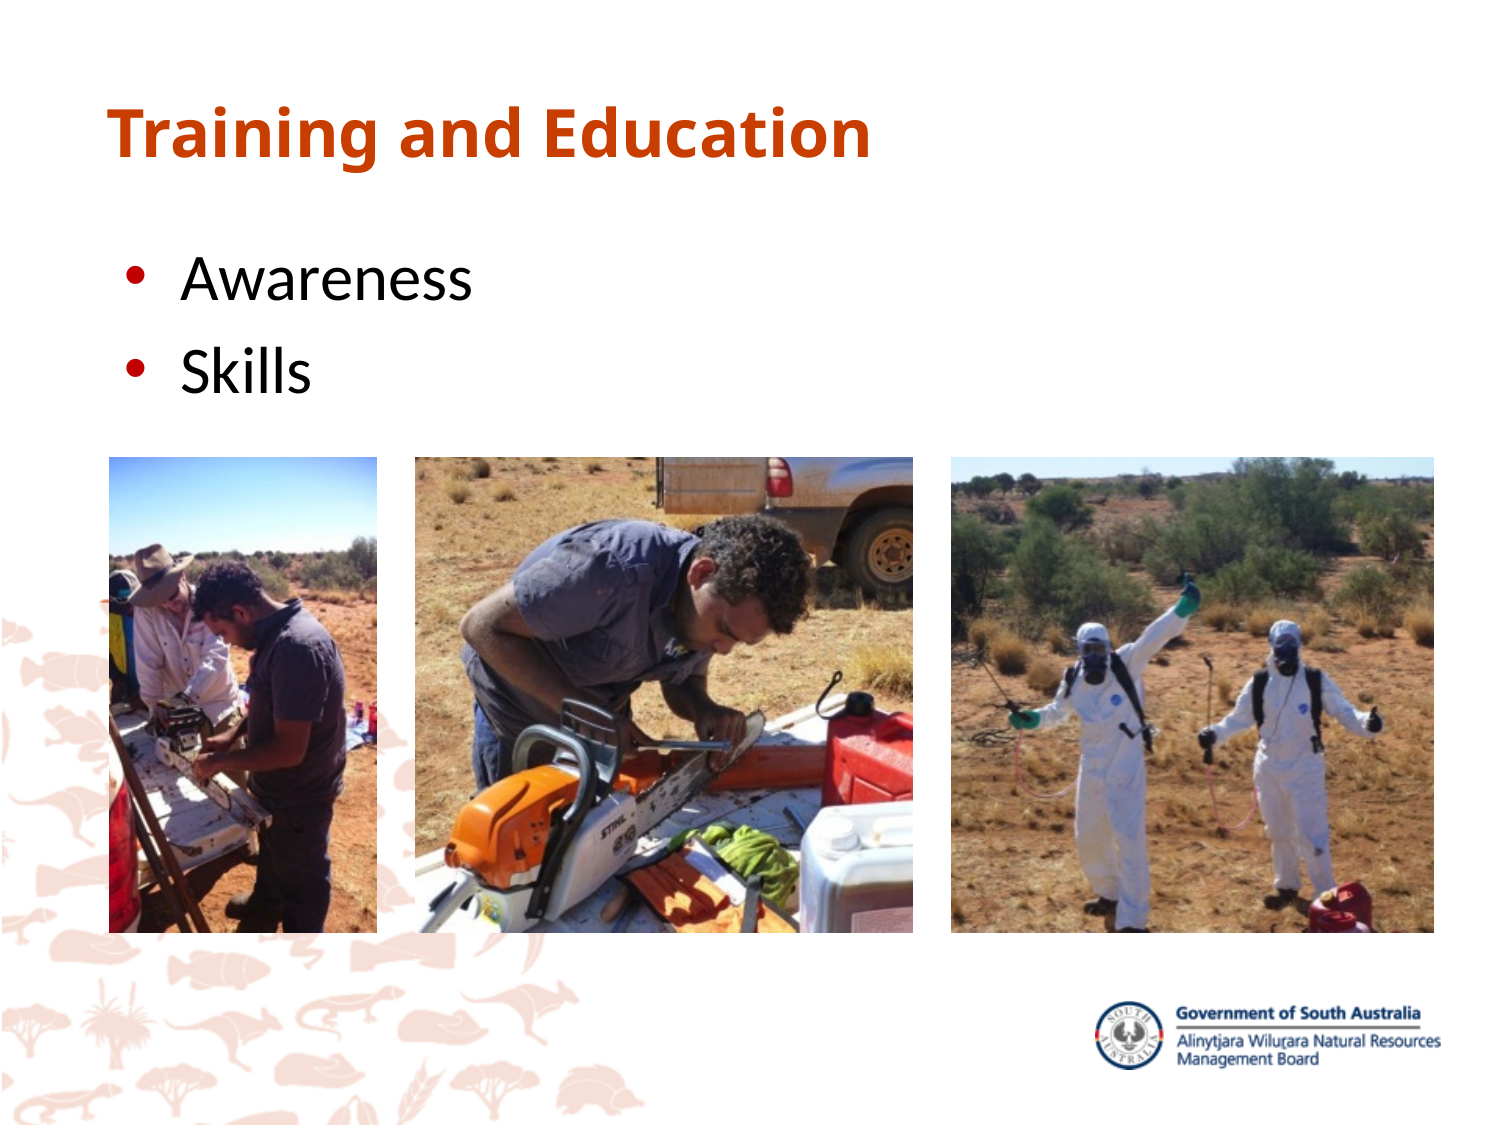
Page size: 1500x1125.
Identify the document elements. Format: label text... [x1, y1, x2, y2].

picture [2, 456, 913, 933]
text_box Awareness Skills [109, 226, 591, 525]
picture [951, 456, 1434, 933]
text_box Training and Education [91, 83, 1276, 167]
picture [1095, 945, 1441, 1082]
